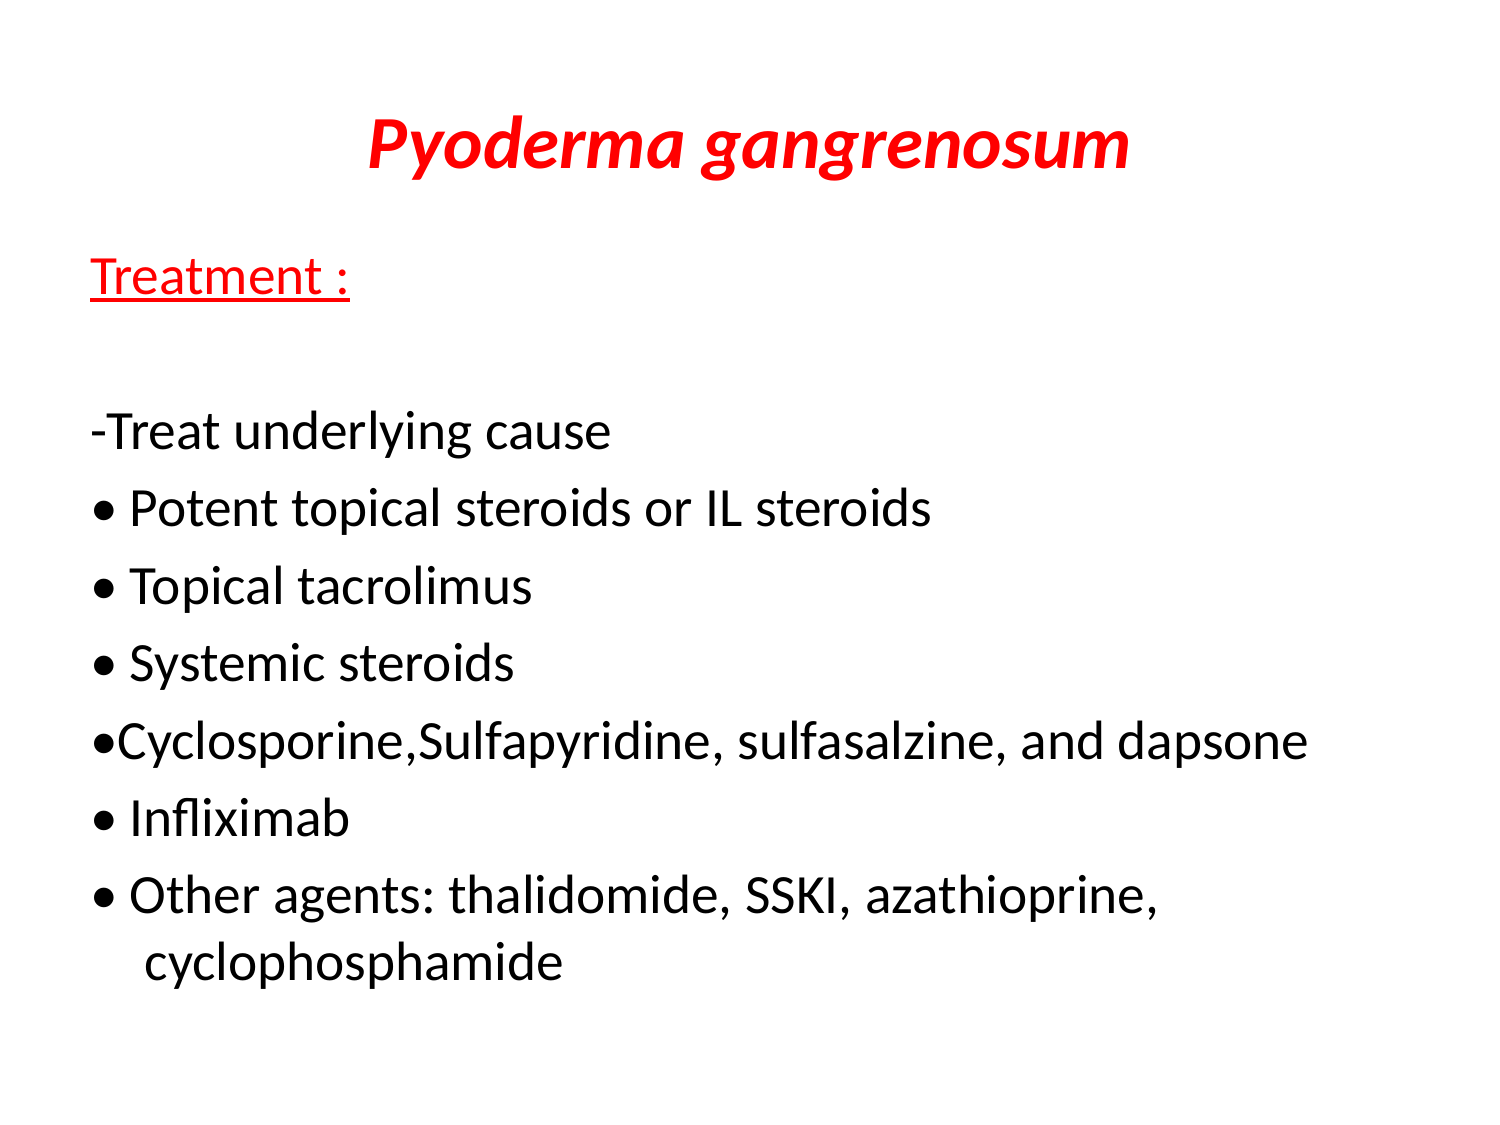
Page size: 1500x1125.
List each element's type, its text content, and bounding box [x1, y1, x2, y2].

list Treatment : -Treat underlying cause • Potent topical steroids or IL steroids • Topical tacrolimus • Systemic steroids •Cyclosporine,Sulfapyridine, sulfasalzine, and dapsone • Infliximab • Other agents: thalidomide, SSKI, azathioprine, cyclophosphamide [75, 231, 1425, 1005]
title Pyoderma gangrenosum [75, 45, 1425, 231]
